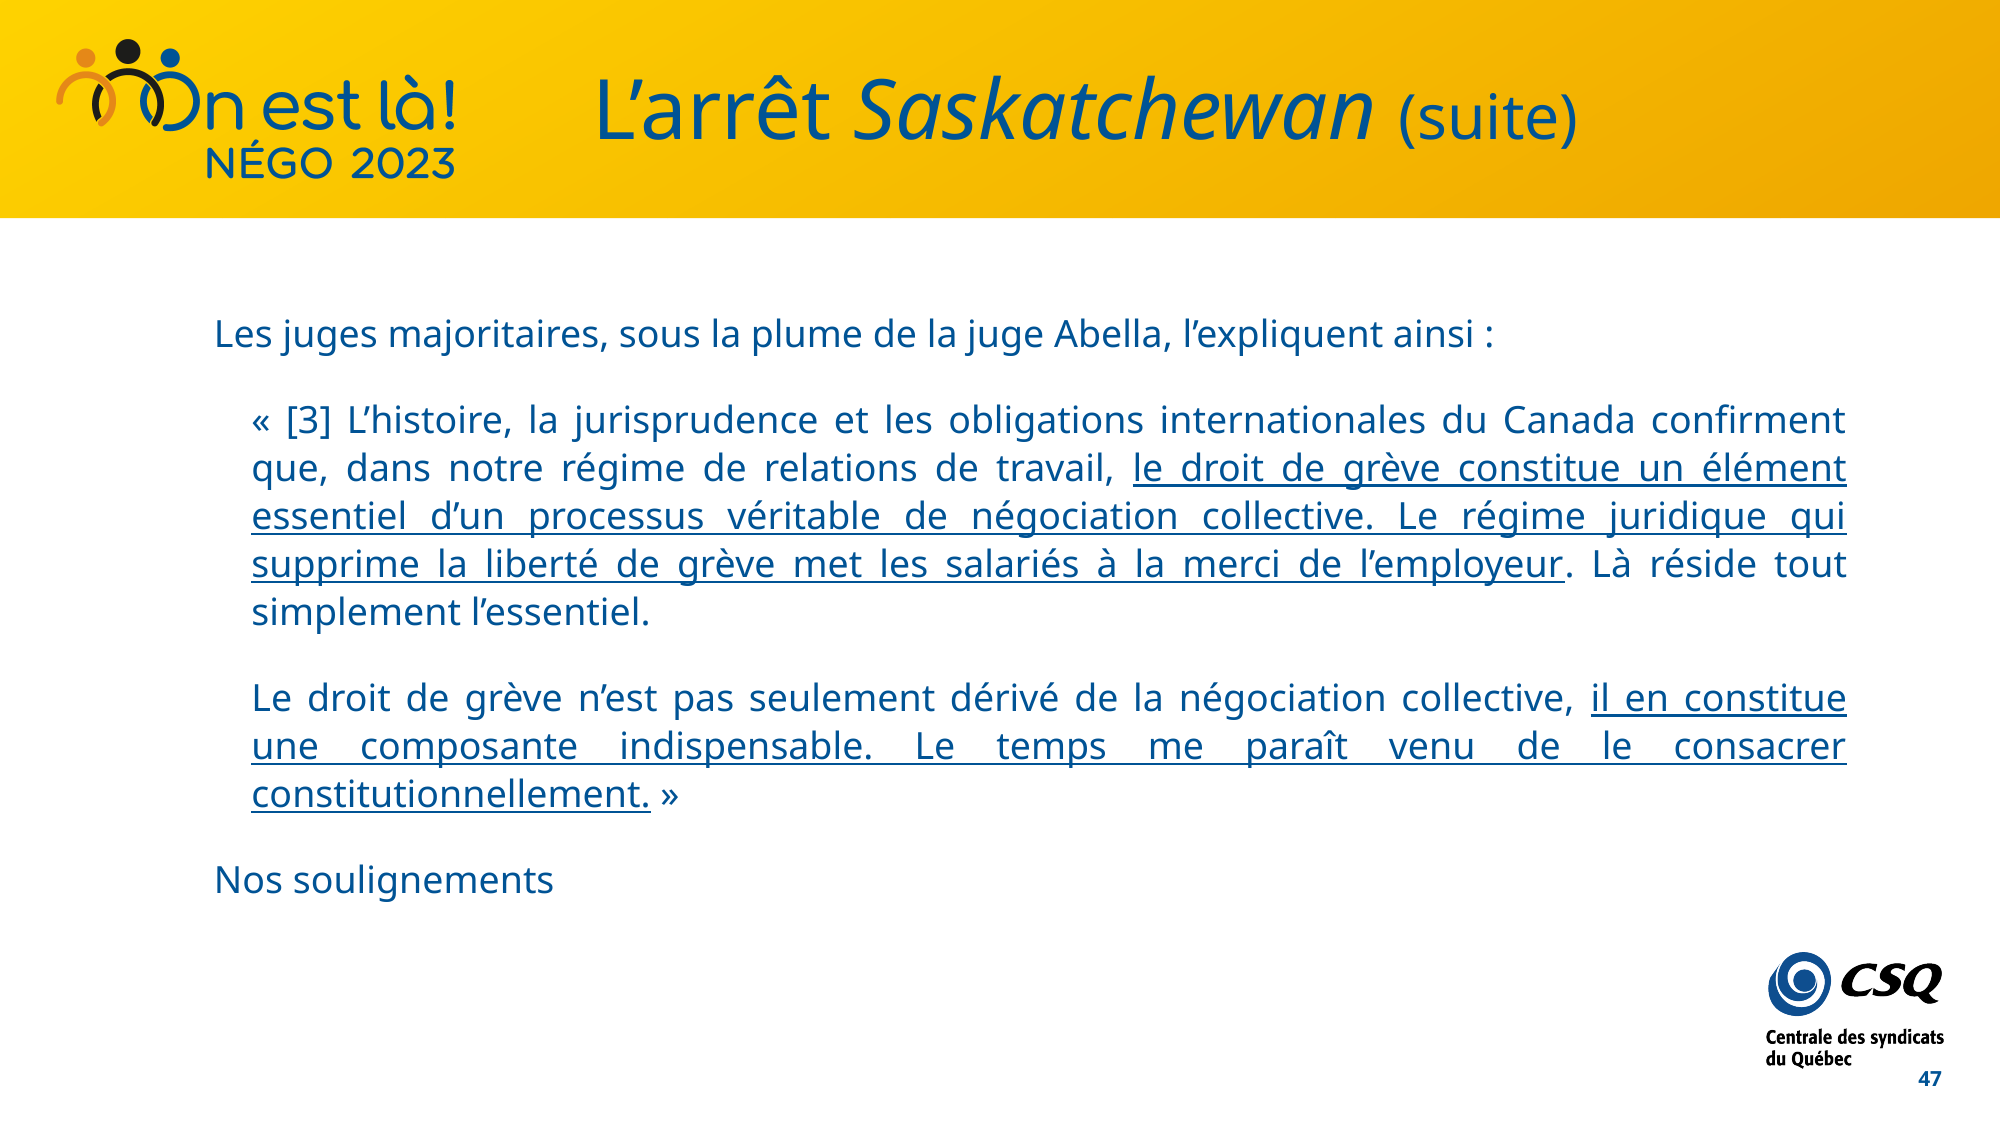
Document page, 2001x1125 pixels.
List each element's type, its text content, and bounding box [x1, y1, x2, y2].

slide_number 47 [1645, 1058, 1957, 1118]
list Les juges majoritaires, sous la plume de la juge Abella, l’expliquent ainsi : « [3] L’histoire, la jurisprudence et les obligations internationales du Canada confirment que, dans notre régime de relations de travail, le droit de grève constitue un élément essentiel d’un processus véritable de négociation collective. Le régime juridique qui supprime la liberté de grève met les salariés à la merci de l’employeur. Là réside tout simplement l’essentiel. Le droit de grève n’est pas seulement dérivé de la négociation collective, il en constitue une composante indispensable. Le temps me paraît venu de le consacrer constitutionnellement. » Nos soulignements [198, 299, 1863, 1014]
title L’arrêt Saskatchewan (suite) [577, 59, 1863, 212]
picture [0, 0, 2000, 1125]
